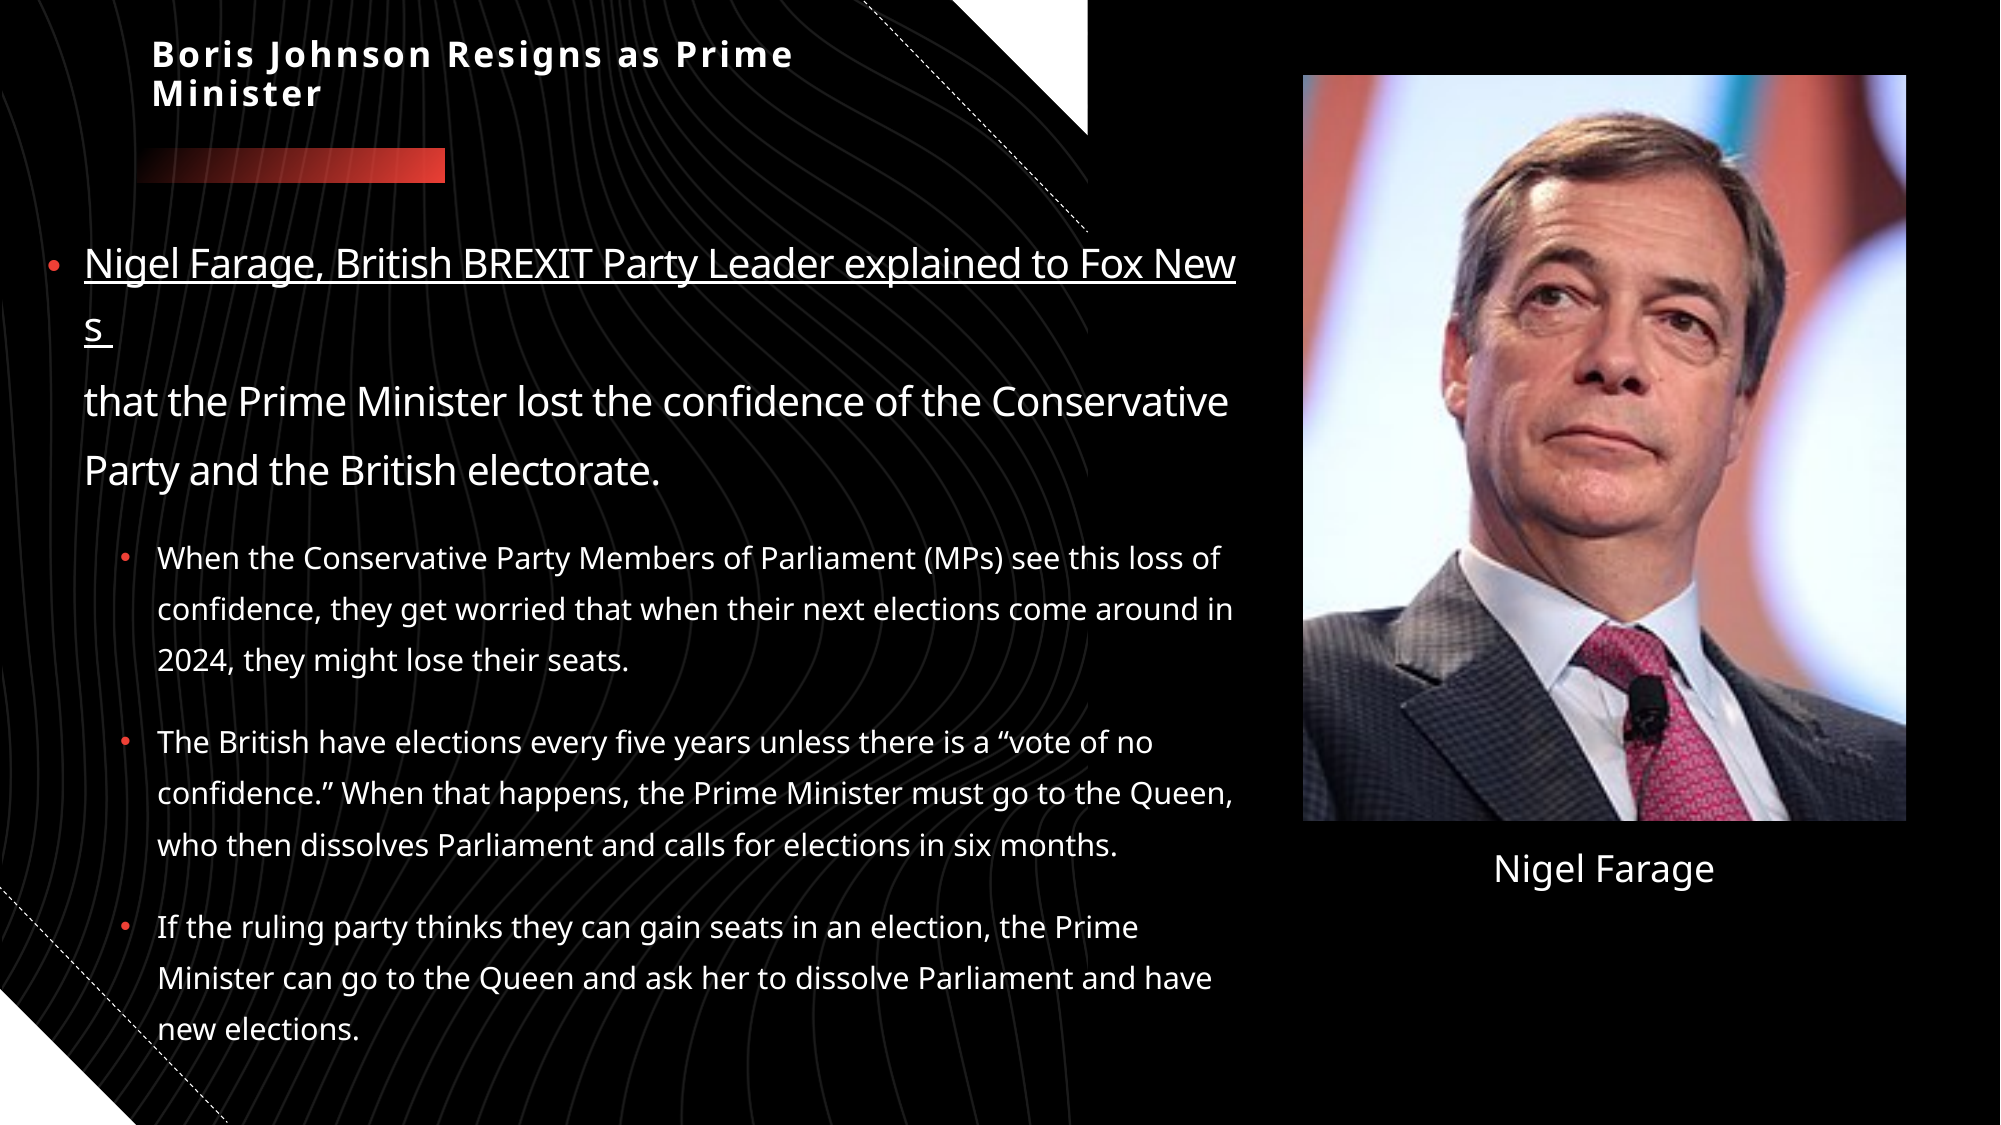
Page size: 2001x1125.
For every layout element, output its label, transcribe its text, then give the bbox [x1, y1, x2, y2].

title Boris Johnson Resigns as Prime Minister [136, 27, 934, 124]
picture [1303, 75, 1907, 821]
text_box Nigel Farage [1478, 837, 1731, 898]
list Nigel Farage, British BREXIT Party Leader explained to Fox News that the Prime Minister lost the confidence of the Conservative Party and the British electorate. When the Conservative Party Members of Parliament (MPs) see this loss of confidence, they get worried that when their next elections come around in 2024, they might lose their seats. The British have elections every five years unless there is a “vote of no confidence.” When that happens, the Prime Minister must go to the Queen, who then dissolves Parliament and calls for elections in six months. If the ruling party thinks they can gain seats in an election, the Prime Minister can go to the Queen and ask her to dissolve Parliament and have new elections. [31, 207, 1263, 1028]
